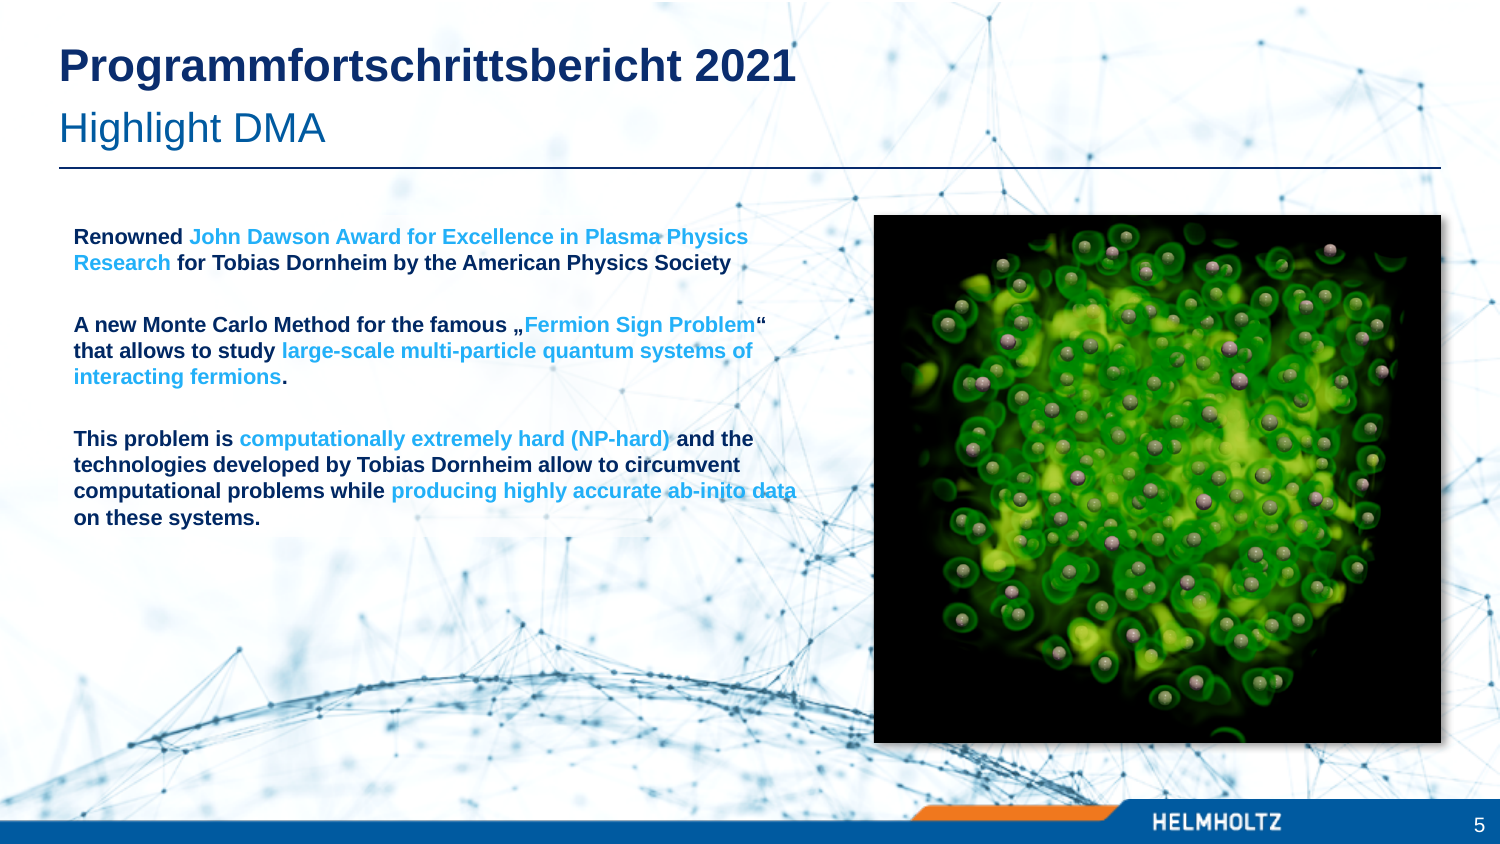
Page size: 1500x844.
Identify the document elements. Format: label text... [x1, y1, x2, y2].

list Highlight DMA [58, 113, 1441, 158]
text_box Renowned John Dawson Award for Excellence in Plasma Physics Research for Tobias Dornheim by the American Physics Society A new Monte Carlo Method for the famous „Fermion Sign Problem“ that allows to study large-scale multi-particle quantum systems of interacting fermions. This problem is computationally extremely hard (NP-hard) and the technologies developed by Tobias Dornheim allow to circumvent computational problems while producing highly accurate ab-inito data on these systems. [58, 215, 821, 537]
picture [0, 2, 1500, 844]
title Programmfortschrittsbericht 2021 [59, 36, 1441, 97]
